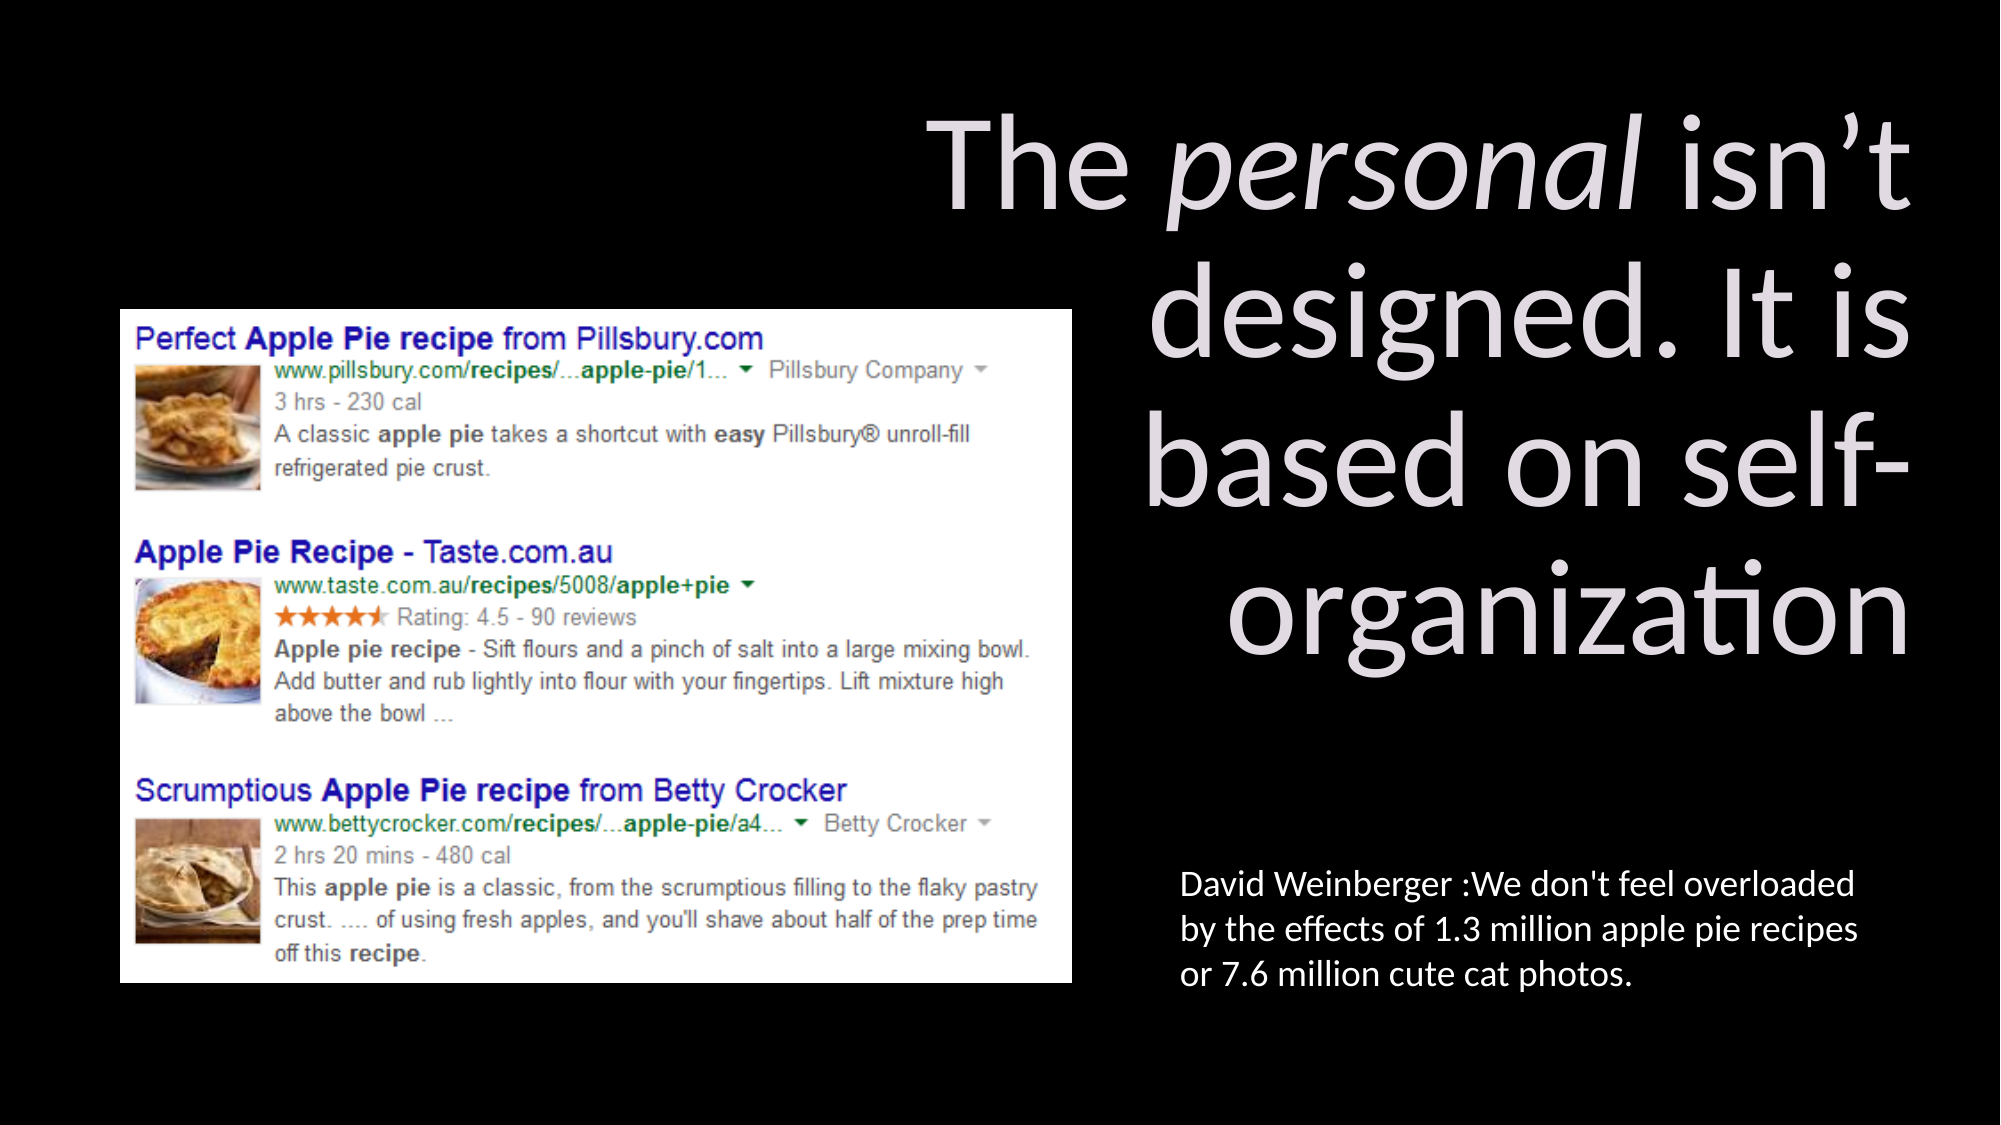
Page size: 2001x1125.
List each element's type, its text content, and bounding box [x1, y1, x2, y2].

list The personal isn’t designed. It is based on self-organization [874, 83, 1929, 797]
picture [120, 309, 1072, 983]
text_box David Weinberger :We don't feel overloaded by the effects of 1.3 million apple pie recipes or 7.6 million cute cat photos. [1165, 851, 1884, 1002]
